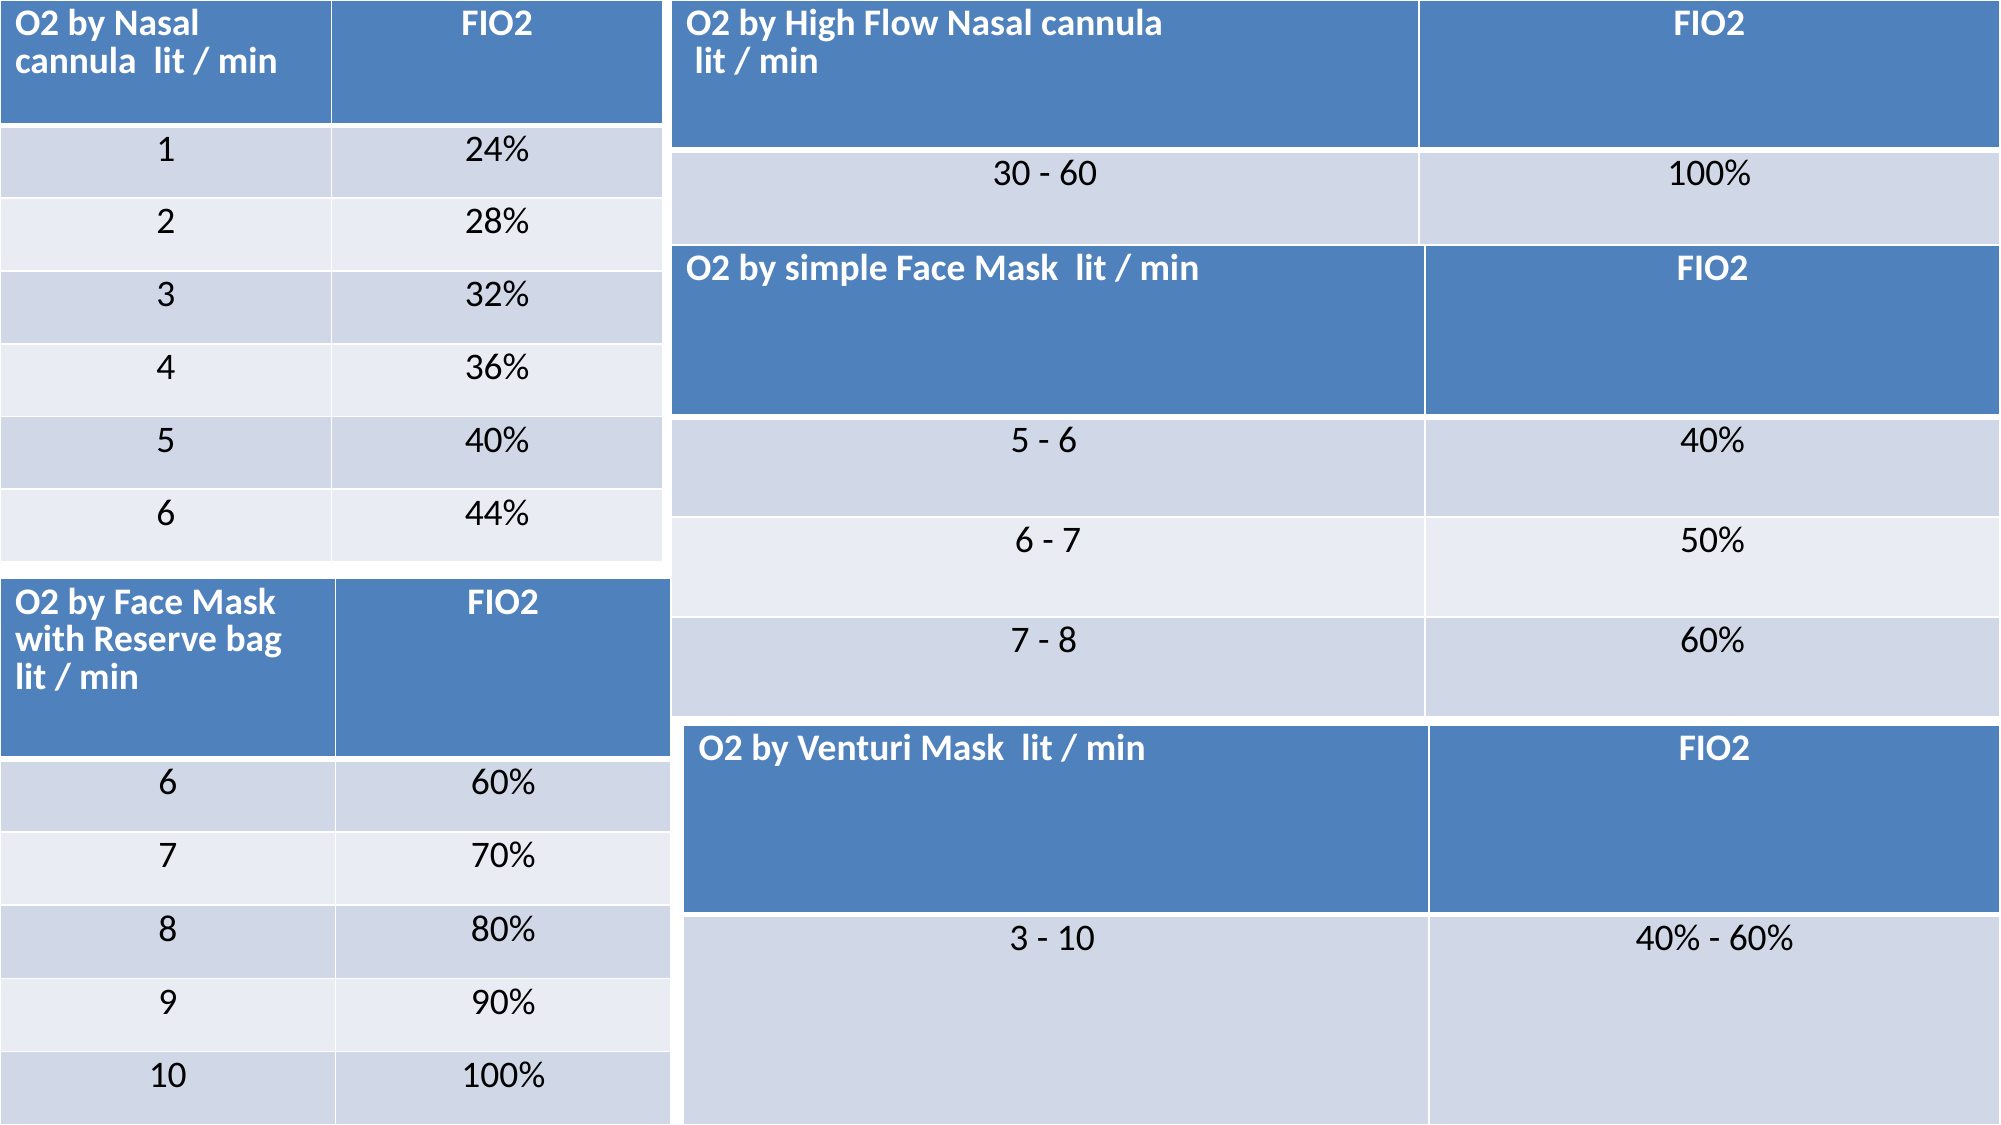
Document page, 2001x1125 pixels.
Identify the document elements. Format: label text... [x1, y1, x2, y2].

table_cell 7 - 8 [672, 618, 1424, 716]
table_cell 24% [332, 128, 662, 197]
table_header FIO2 [1430, 726, 1999, 912]
table_cell 60% [336, 762, 670, 831]
table_cell 6 [1, 490, 331, 561]
table_cell 5 [1, 417, 331, 488]
table_cell 40% [332, 417, 662, 488]
table_cell 9 [1, 979, 335, 1051]
table_header O2 by simple Face Mask lit / min [672, 246, 1424, 414]
table_cell 36% [332, 345, 662, 416]
table_cell 5 - 6 [672, 420, 1424, 516]
table_cell 3 - 10 [684, 917, 1428, 1124]
table_cell 1 [1, 128, 331, 197]
table_cell 3 [1, 272, 331, 343]
table_cell 40% - 60% [1430, 917, 1999, 1124]
table_cell 90% [336, 979, 670, 1051]
table_cell 10 [1, 1052, 335, 1124]
table_cell 60% [1426, 618, 1999, 716]
table_cell 100% [1420, 153, 1999, 244]
table_cell 100% [336, 1052, 670, 1124]
table_header O2 by High Flow Nasal cannula lit / min [672, 1, 1418, 147]
table_cell 32% [332, 272, 662, 343]
table_header FIO2 [1426, 246, 1999, 414]
table_cell 50% [1426, 518, 1999, 616]
table_cell 8 [1, 906, 335, 978]
table_cell 28% [332, 199, 662, 270]
table_header FIO2 [336, 579, 670, 756]
table_header O2 by Nasal cannula lit / min [1, 1, 331, 123]
table_cell 40% [1426, 420, 1999, 516]
table_header O2 by Venturi Mask lit / min [684, 726, 1428, 912]
table_cell 70% [336, 833, 670, 904]
table_cell 80% [336, 906, 670, 978]
table_cell 2 [1, 199, 331, 270]
table_cell 4 [1, 345, 331, 416]
table_header FIO2 [1420, 1, 1999, 147]
table_cell 30 - 60 [672, 153, 1418, 244]
table_cell 6 - 7 [672, 518, 1424, 616]
table_cell 44% [332, 490, 662, 561]
table_cell 6 [1, 762, 335, 831]
table_cell 7 [1, 833, 335, 904]
table_header FIO2 [332, 1, 662, 123]
table_header O2 by Face Mask with Reserve bag lit / min [1, 579, 335, 756]
